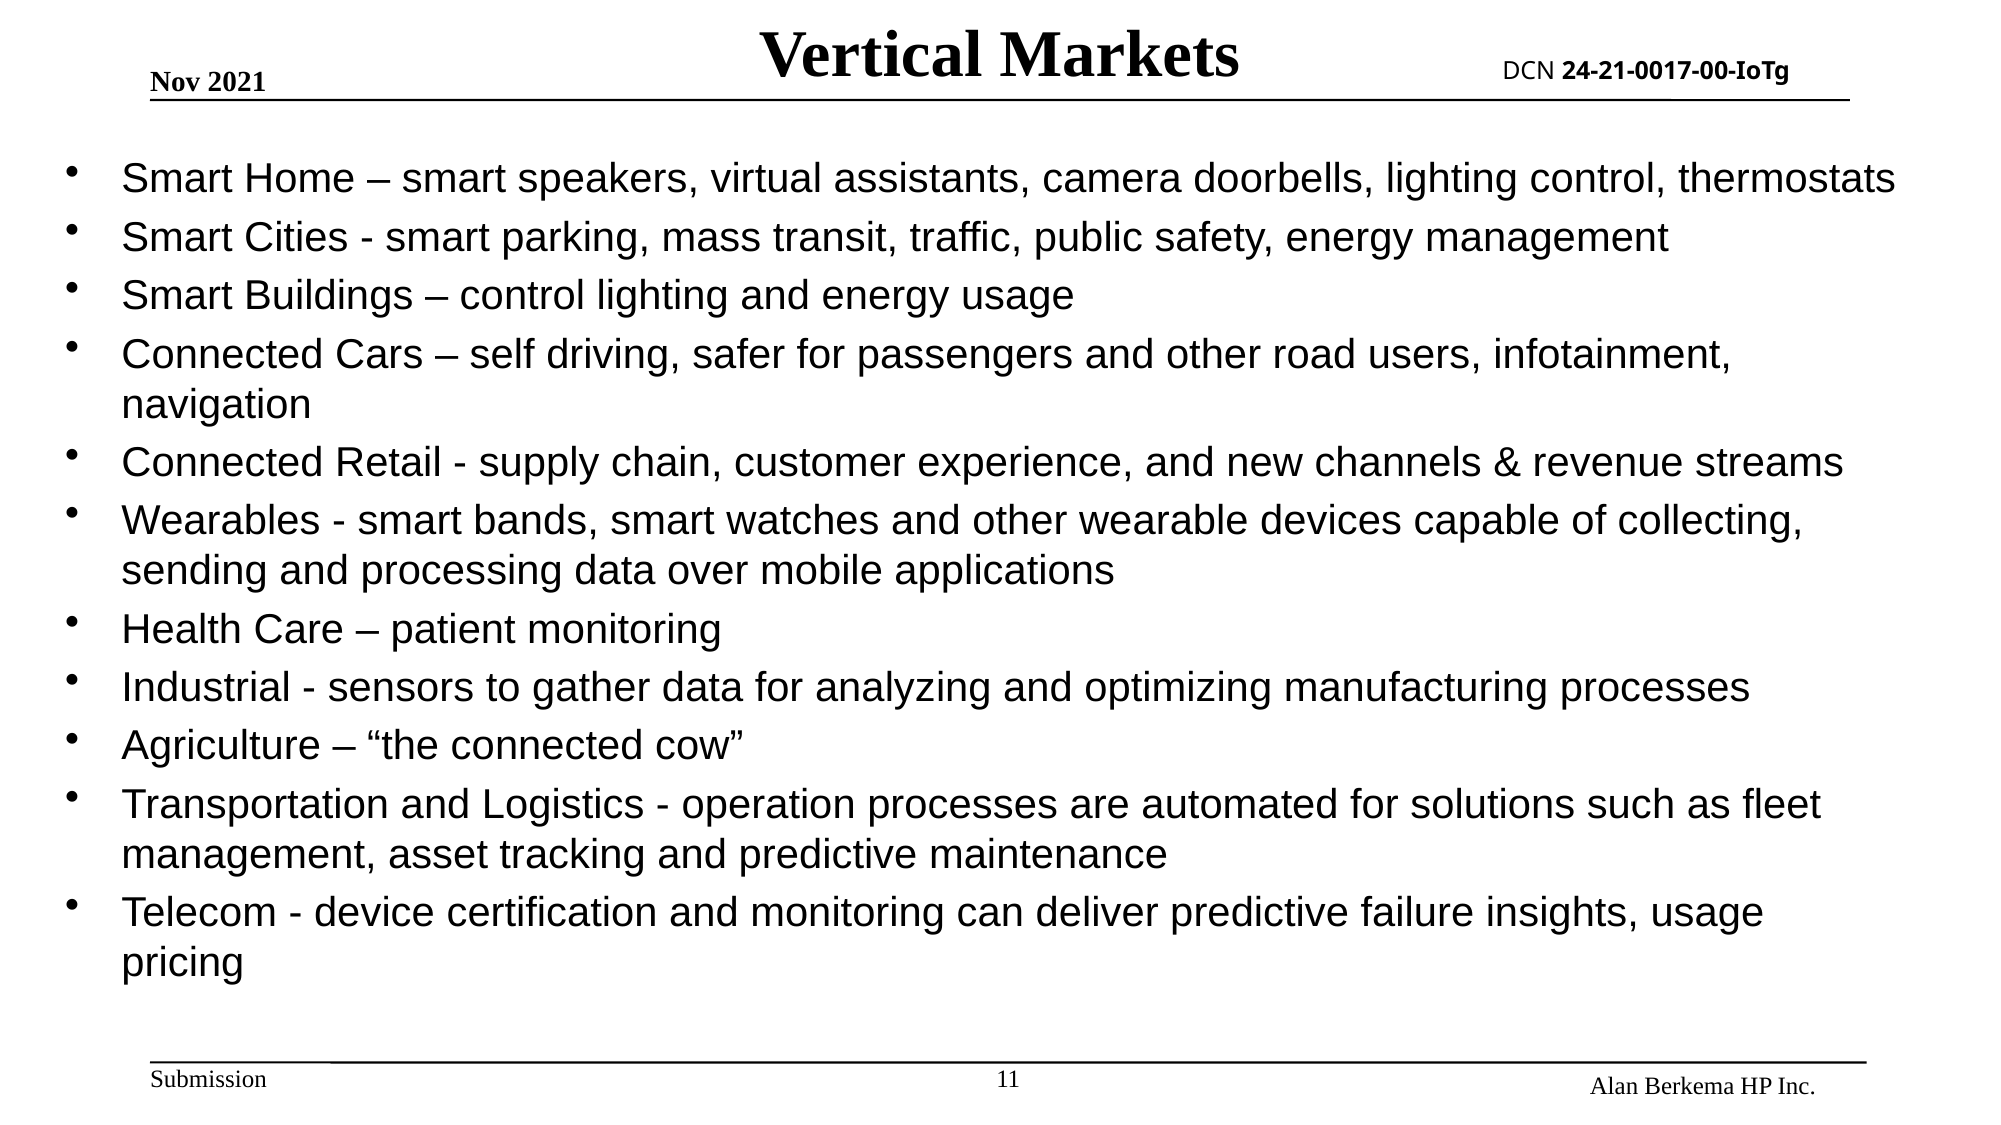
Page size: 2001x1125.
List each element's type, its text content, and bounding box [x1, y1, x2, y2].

footer Alan Berkema HP Inc. [1575, 1062, 1884, 1093]
slide_number 11 [995, 1062, 1021, 1093]
title Vertical Markets [100, 15, 1900, 84]
list Smart Home – smart speakers, virtual assistants, camera doorbells, lighting control, thermostats Smart Cities - smart parking, mass transit, traffic, public safety, energy management Smart Buildings – control lighting and energy usage Connected Cars – self driving, safer for passengers and other road users, infotainment, navigation Connected Retail - supply chain, customer experience, and new channels & revenue streams Wearables - smart bands, smart watches and other wearable devices capable of collecting, sending and processing data over mobile applications Health Care – patient monitoring Industrial - sensors to gather data for analyzing and optimizing manufacturing processes Agriculture – “the connected cow” Transportation and Logistics - operation processes are automated for solutions such as fleet management, asset tracking and predictive maintenance Telecom - device certification and monitoring can deliver predictive failure insights, usage pricing [50, 143, 1915, 982]
